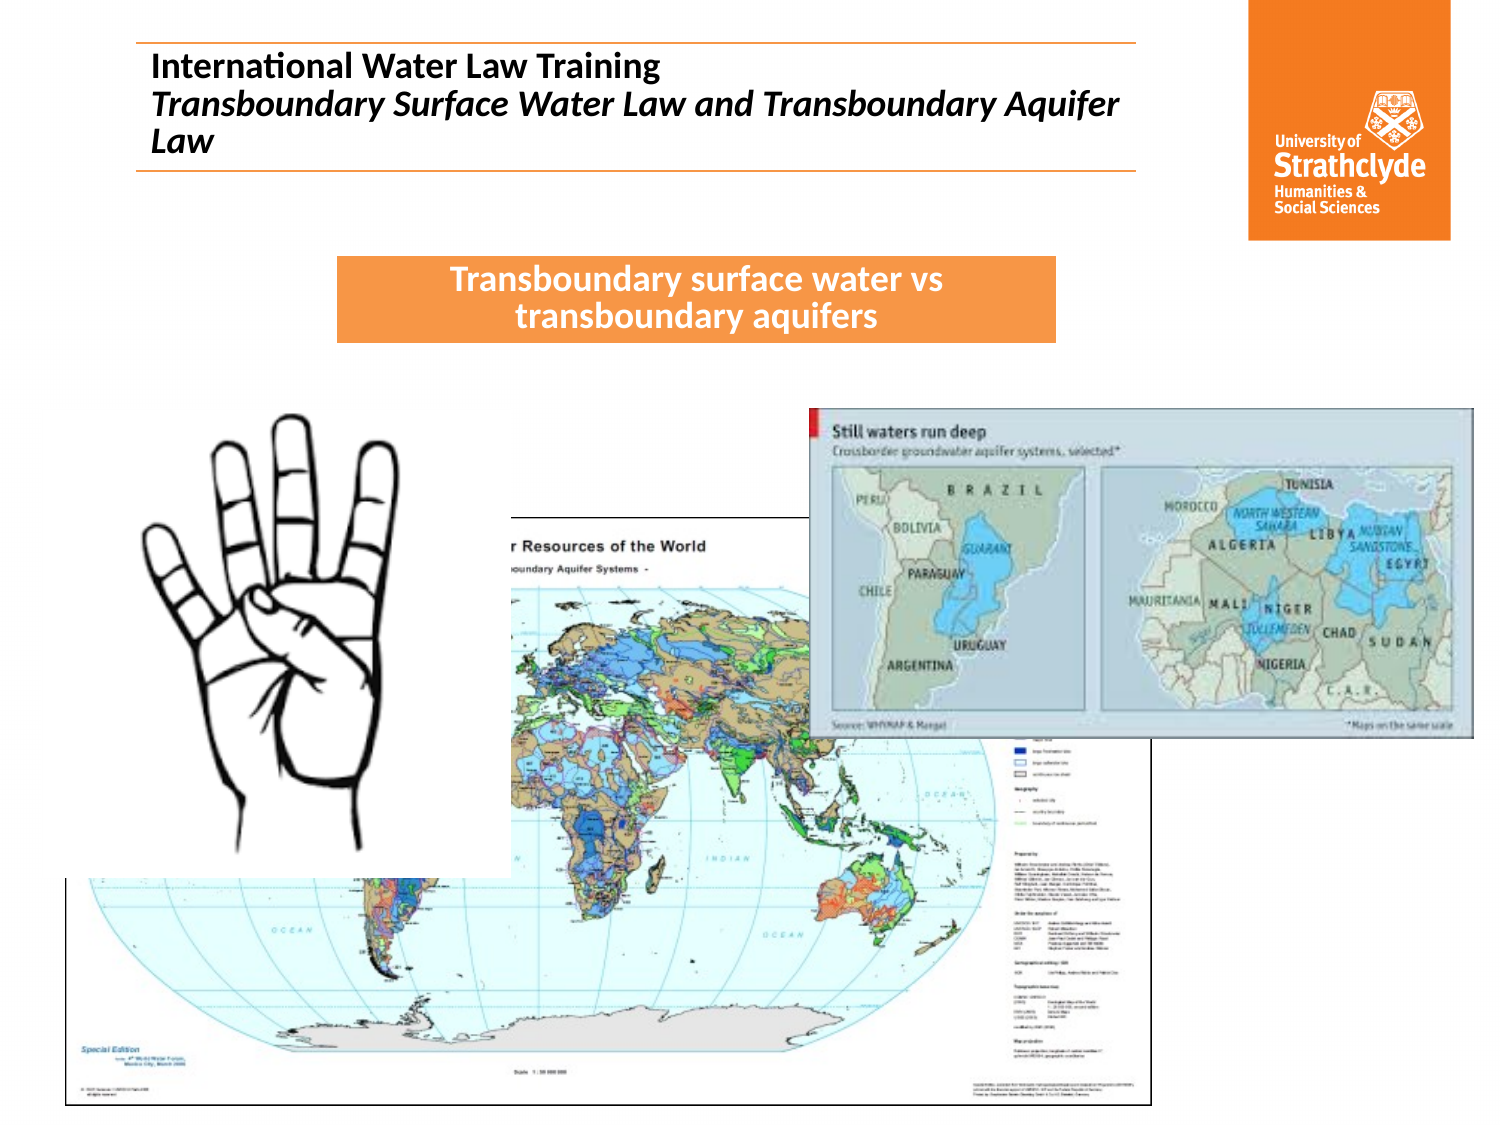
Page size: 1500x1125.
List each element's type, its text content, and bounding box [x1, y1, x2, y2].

picture [0, 0, 1500, 1125]
table_header Transboundary surface water vs transboundary aquifers [337, 256, 1056, 343]
table_header International Water Law Training Transboundary Surface Water Law and Transboundary Aquifer Law [136, 44, 1136, 170]
